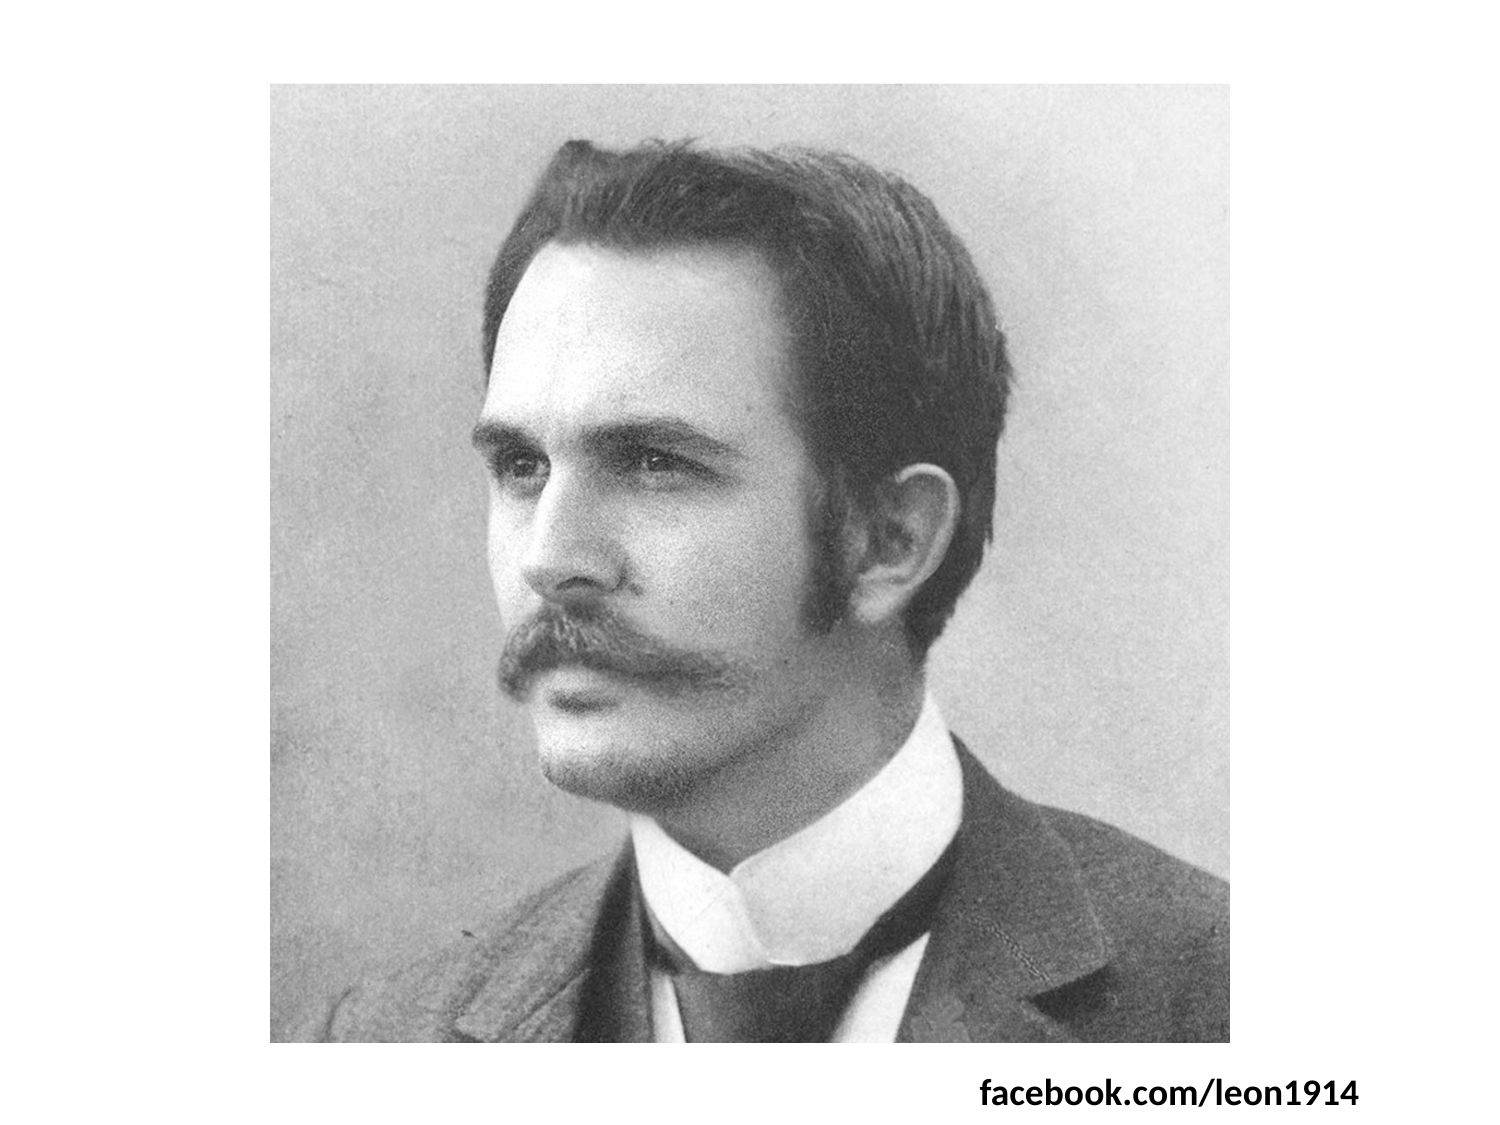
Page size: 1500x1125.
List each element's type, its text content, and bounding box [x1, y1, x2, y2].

picture [269, 82, 1231, 1043]
text_box facebook.com/leon1914 [879, 1060, 1459, 1121]
